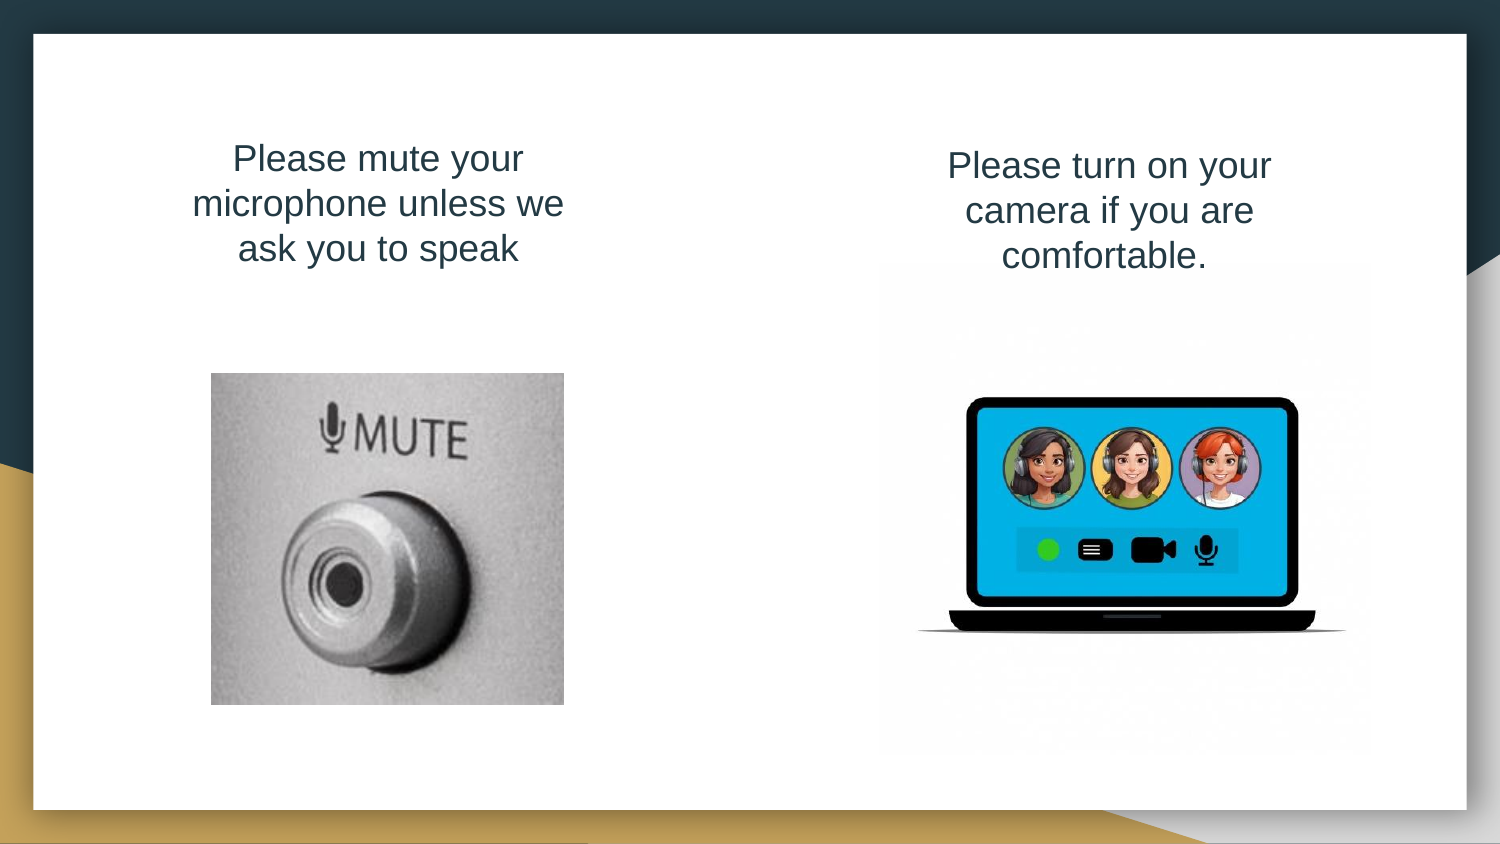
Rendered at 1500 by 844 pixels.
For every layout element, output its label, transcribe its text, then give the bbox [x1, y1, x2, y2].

picture [211, 373, 564, 706]
text_box Please turn on your camera if you are comfortable. [879, 126, 1341, 261]
picture [879, 263, 1371, 755]
text_box Please mute your microphone unless we ask you to speak [147, 119, 609, 294]
